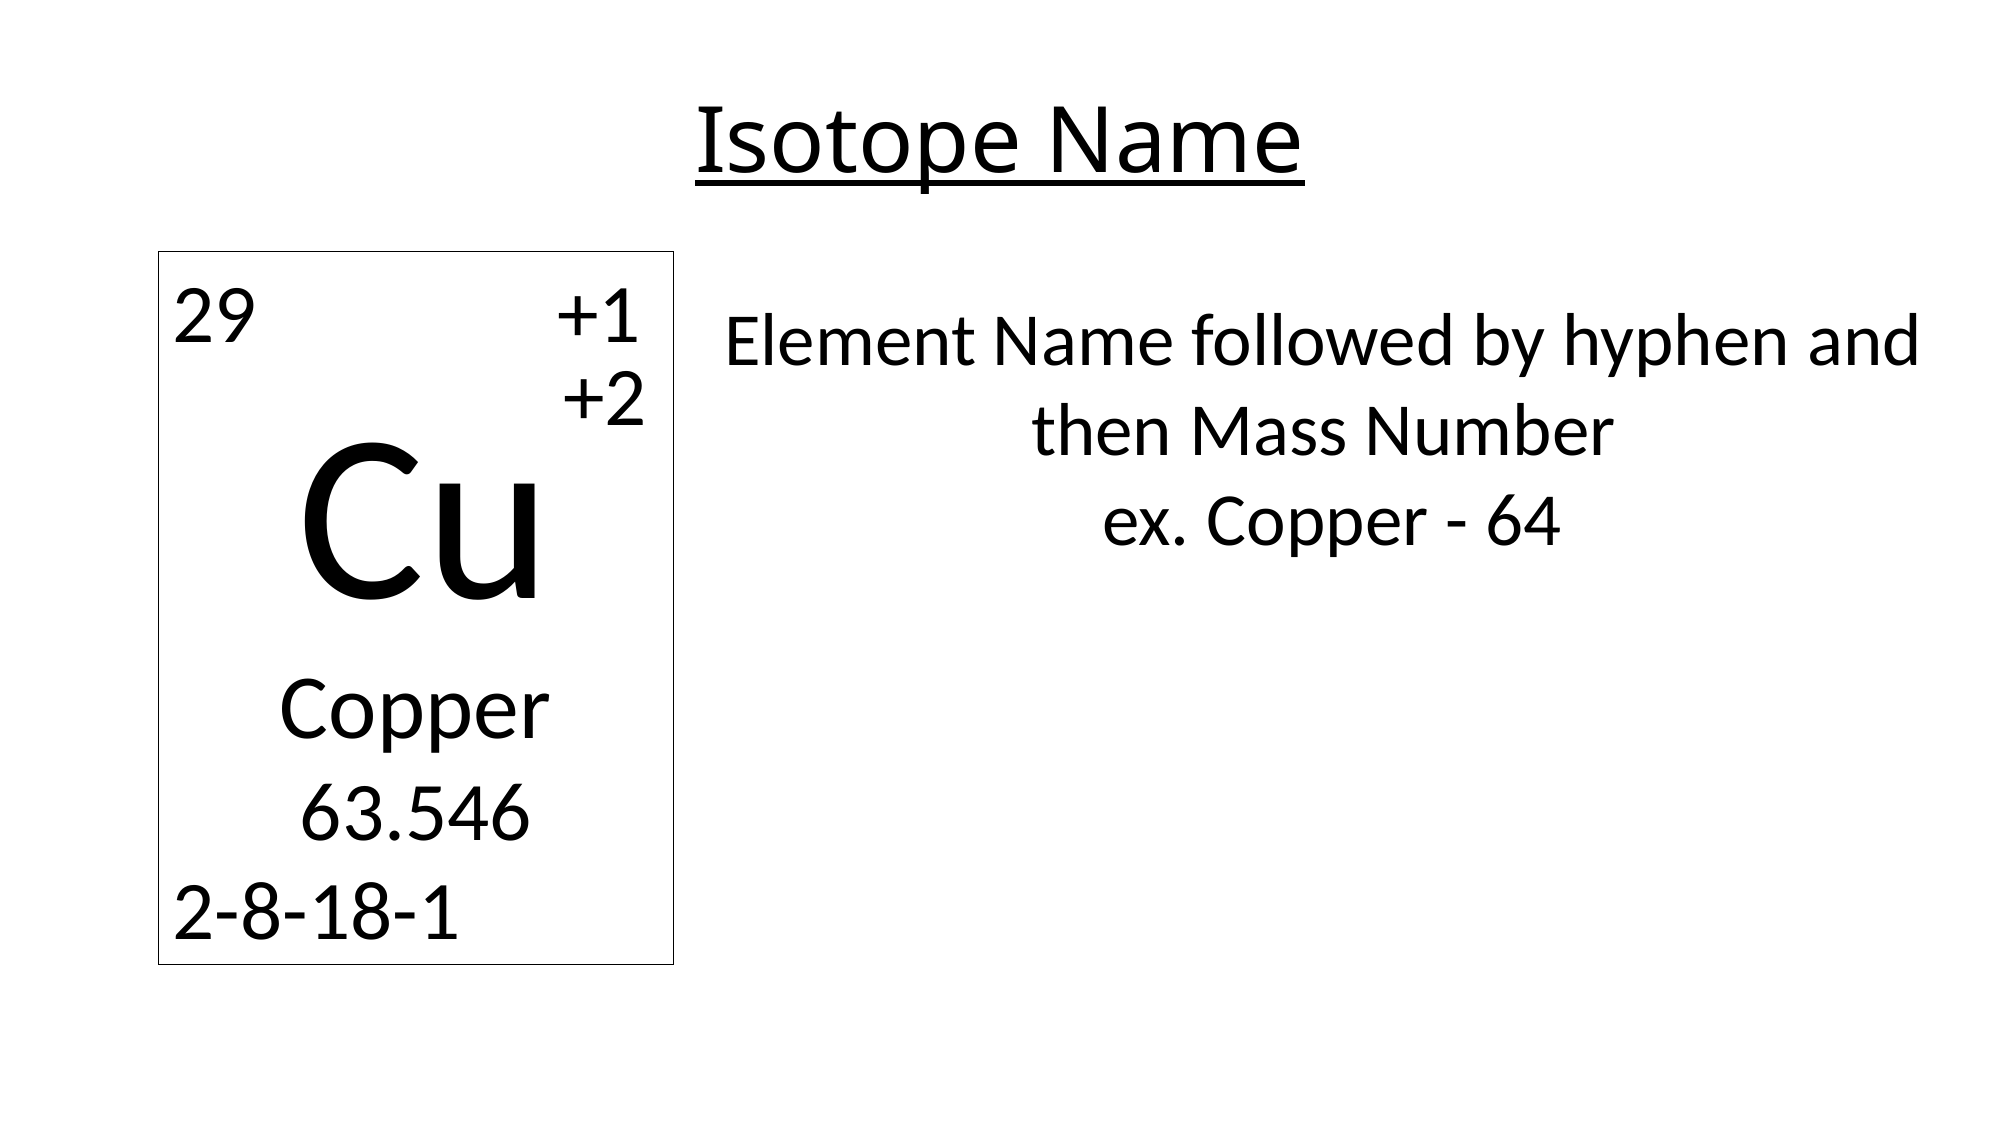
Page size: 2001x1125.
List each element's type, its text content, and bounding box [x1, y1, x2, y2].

text_box Element Name followed by hyphen and then Mass Number ex. Copper - 64 [699, 282, 1948, 568]
text_box 29 +1 Cu Copper 63.546 2-8-18-1 [158, 251, 674, 965]
text_box +2 [548, 335, 691, 450]
title Isotope Name [137, 34, 1863, 252]
